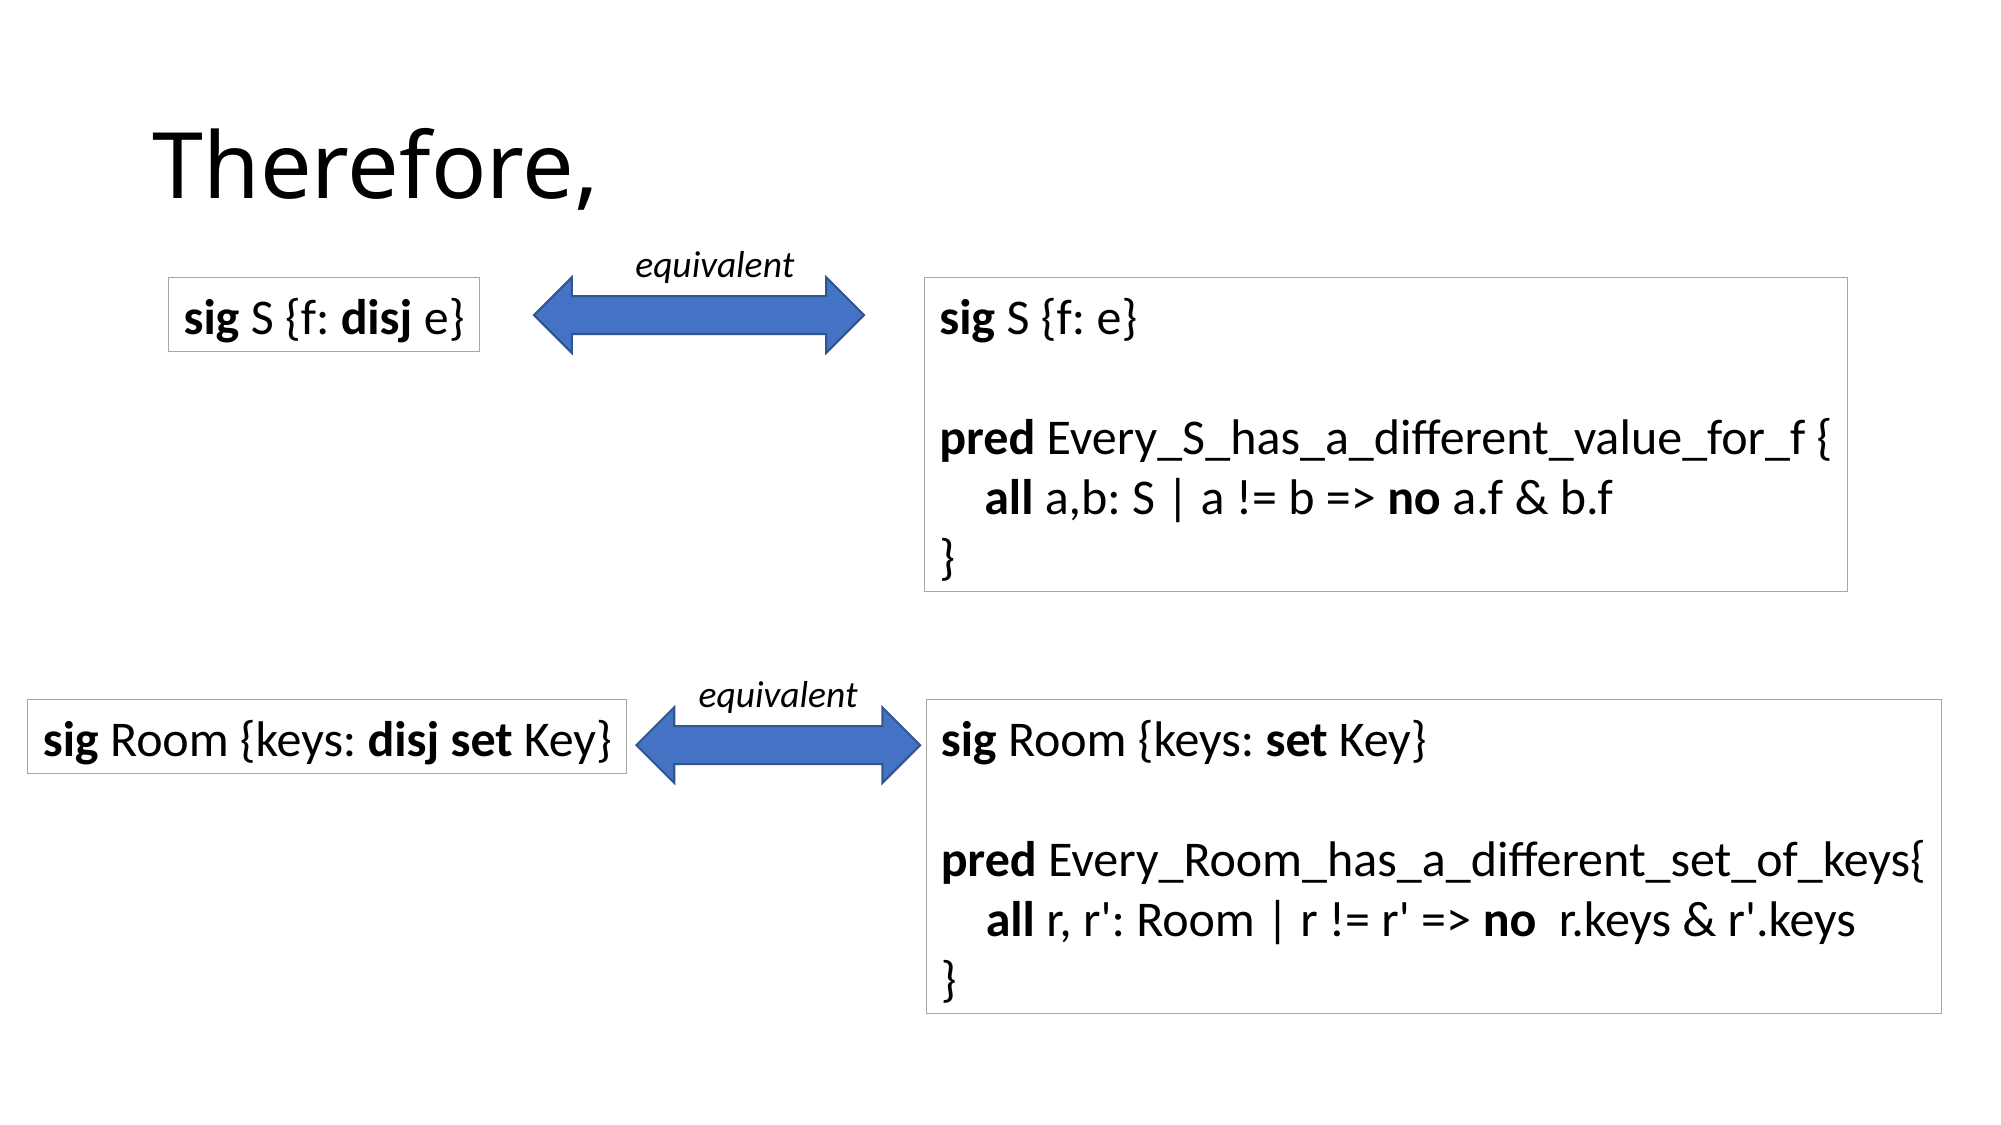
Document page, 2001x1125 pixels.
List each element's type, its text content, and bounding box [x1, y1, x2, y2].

text_box sig S {f: disj e} [168, 277, 480, 352]
text_box sig Room {keys: set Key} pred Every_Room_has_a_different_set_of_keys{ all r, r': Room | r != r' => no r.keys & r'.keys } [926, 699, 1942, 1014]
text_box [634, 704, 922, 786]
text_box sig Room {keys: disj set Key} [27, 699, 627, 774]
text_box equivalent [683, 663, 873, 723]
text_box equivalent [620, 233, 810, 293]
title Therefore, [137, 59, 1863, 278]
text_box sig S {f: e} pred Every_S_has_a_different_value_for_f { all a,b: S | a != b => no a.f & b.f } [924, 277, 1848, 592]
text_box [532, 274, 866, 356]
